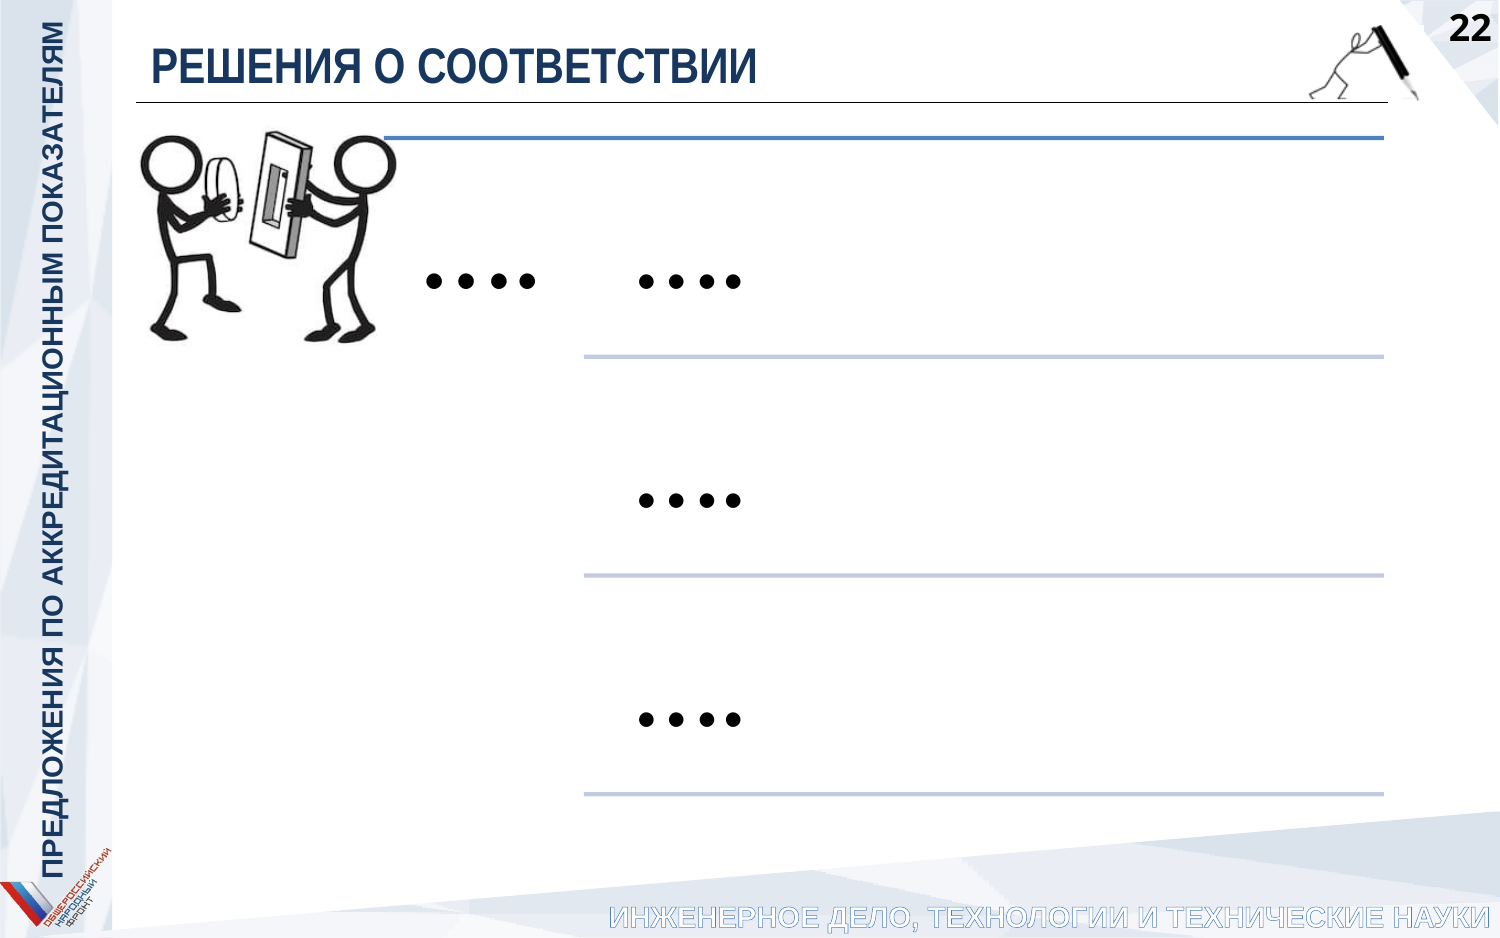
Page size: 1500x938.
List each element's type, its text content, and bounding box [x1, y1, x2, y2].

title РЕШЕНИЯ О СООТВЕТСТВИИ [135, 28, 1329, 98]
picture [1305, 25, 1424, 102]
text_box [383, 137, 1384, 805]
picture [0, 846, 113, 930]
picture [45, 846, 52, 852]
picture [137, 125, 398, 352]
